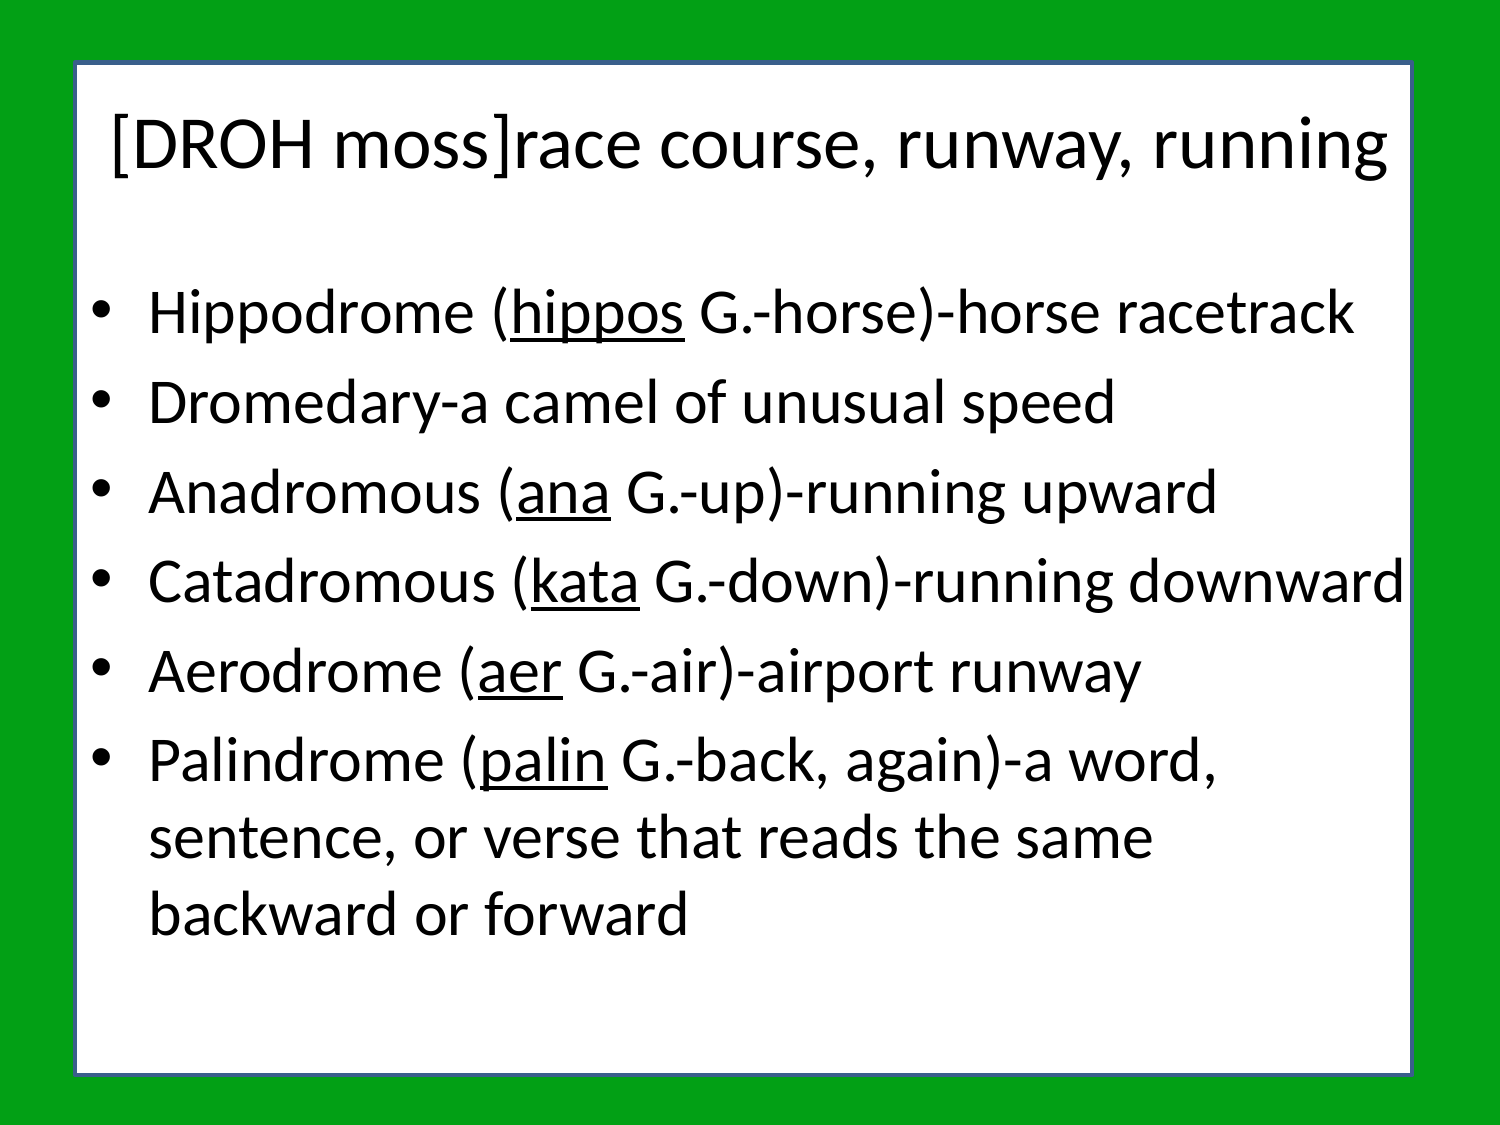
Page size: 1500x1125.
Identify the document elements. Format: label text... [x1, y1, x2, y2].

list Hippodrome (hippos G.-horse)-horse racetrack Dromedary-a camel of unusual speed Anadromous (ana G.-up)-running upward Catadromous (kata G.-down)-running downward Aerodrome (aer G.-air)-airport runway Palindrome (palin G.-back, again)-a word, sentence, or verse that reads the same backward or forward [75, 262, 1425, 1005]
title [DROH moss]race course, runway, running [75, 45, 1425, 233]
text_box [73, 60, 1414, 1077]
